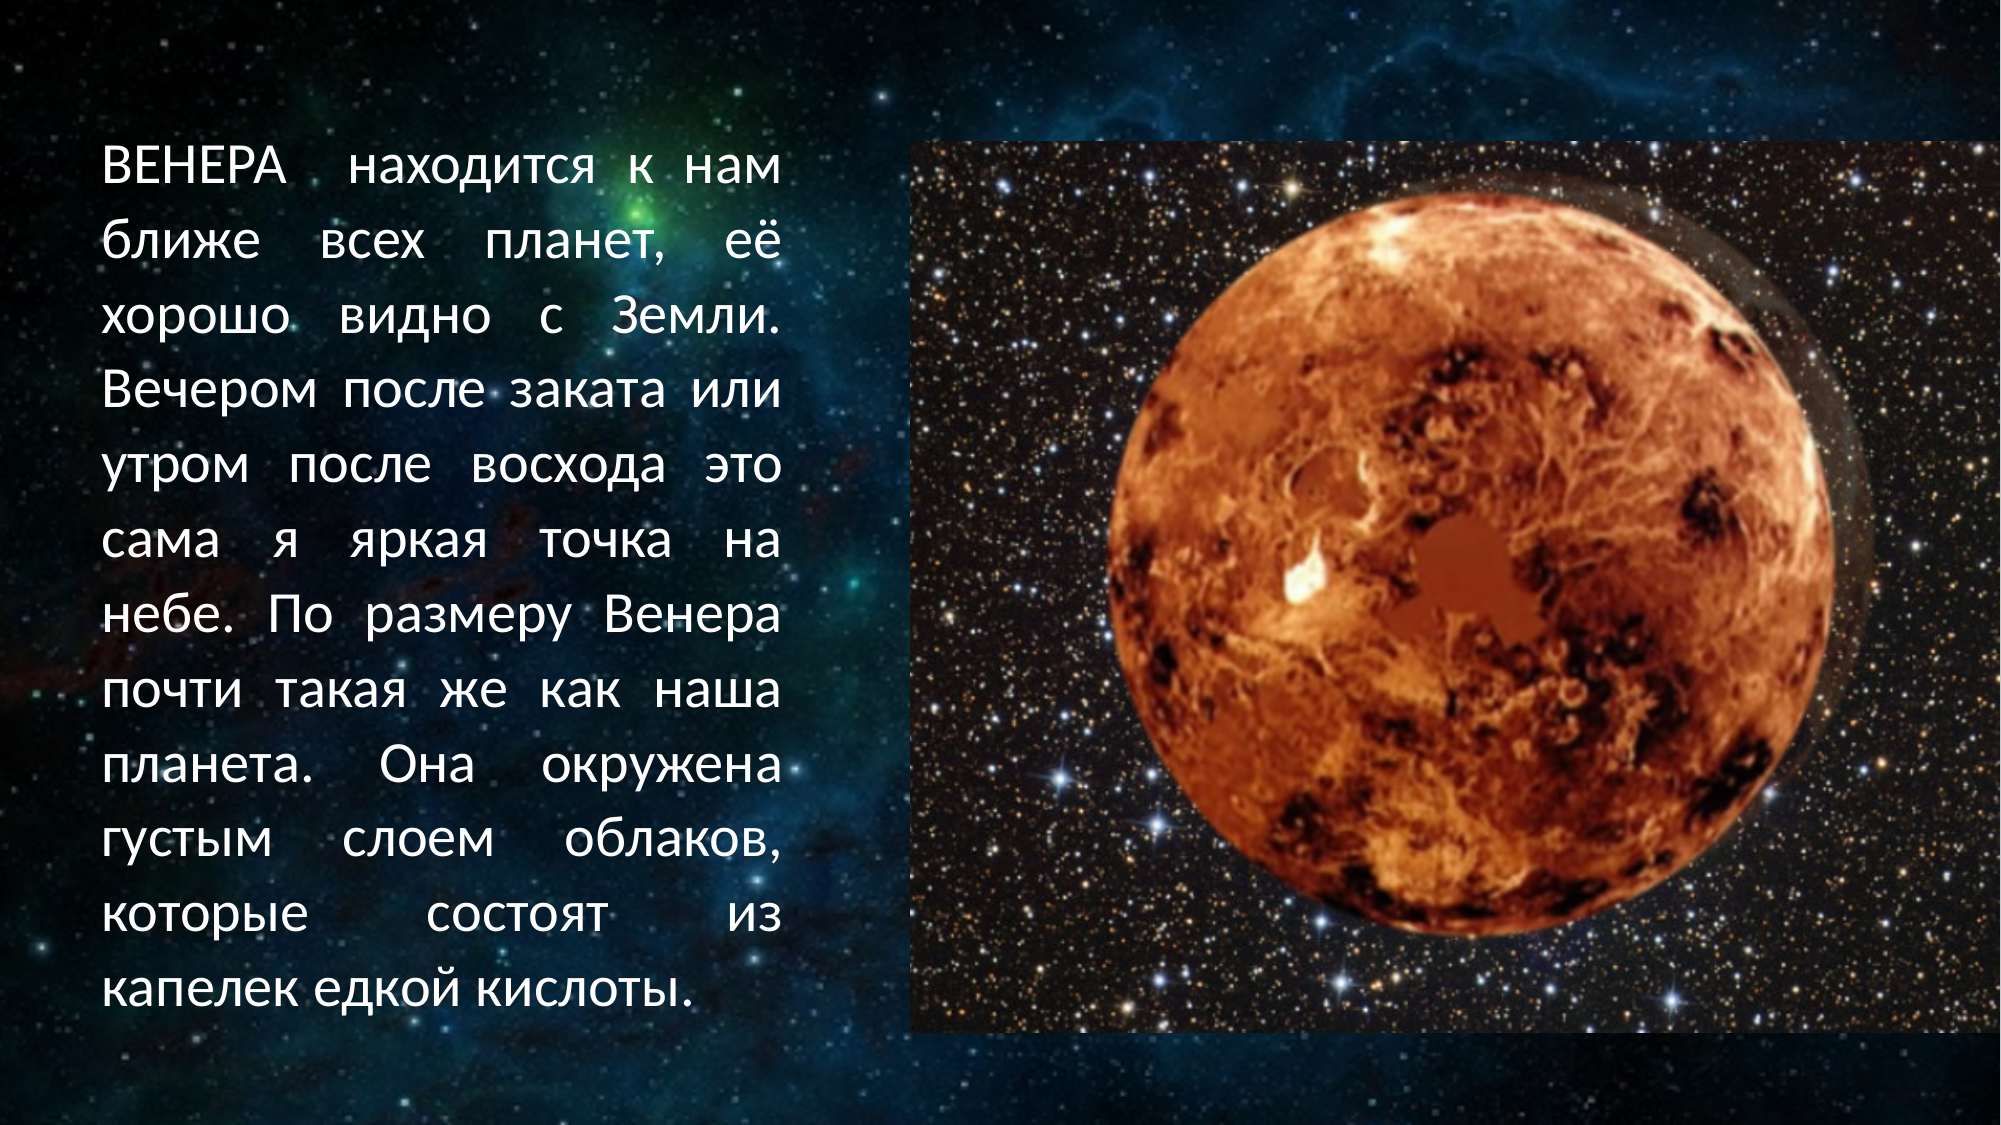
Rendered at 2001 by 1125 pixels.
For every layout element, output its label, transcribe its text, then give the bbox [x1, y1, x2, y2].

text_box ВЕНЕРА находится к нам ближе всех планет, её хорошо видно с Земли. Вечером после заката или утром после восхода это сама я яркая точка на небе. По размеру Венера почти такая же как наша планета. Она окружена густым слоем облаков, которые состоят из капелек едкой кислоты. [87, 112, 799, 1026]
picture [0, 0, 2001, 1125]
